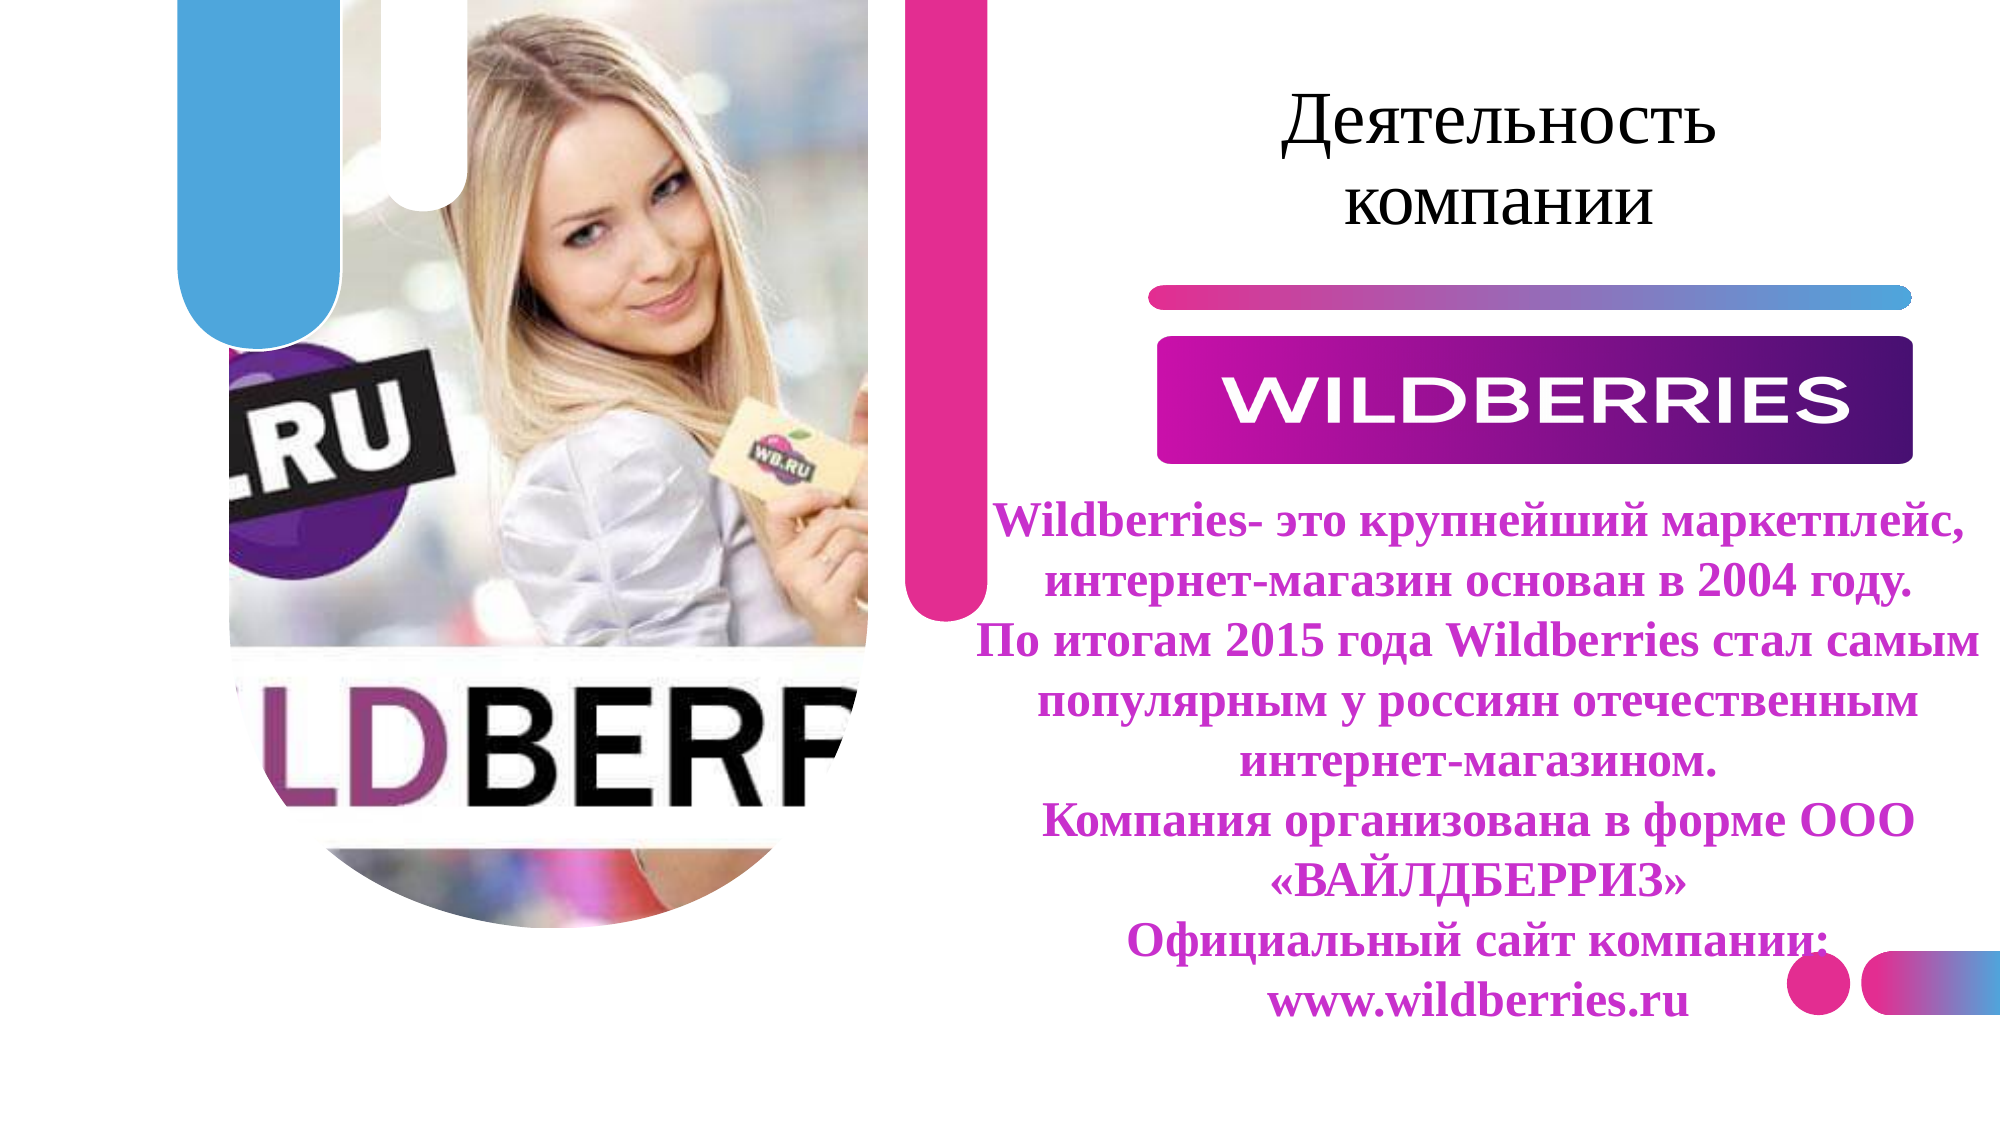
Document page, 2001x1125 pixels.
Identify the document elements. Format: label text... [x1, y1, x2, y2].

list Wildberries- это крупнейший маркетплейс, интернет-магазин основан в 2004 году. По итогам 2015 года Wildberries стал самым популярным у россиян отечественным интернет-магазином. Компания организована в форме ООО «ВАЙЛДБЕРРИЗ» Официальный сайт компании: www.wildberries.ru [958, 478, 2000, 1091]
picture [229, 0, 869, 928]
picture [1157, 336, 1913, 464]
title Деятельность компании [1157, 66, 1842, 254]
